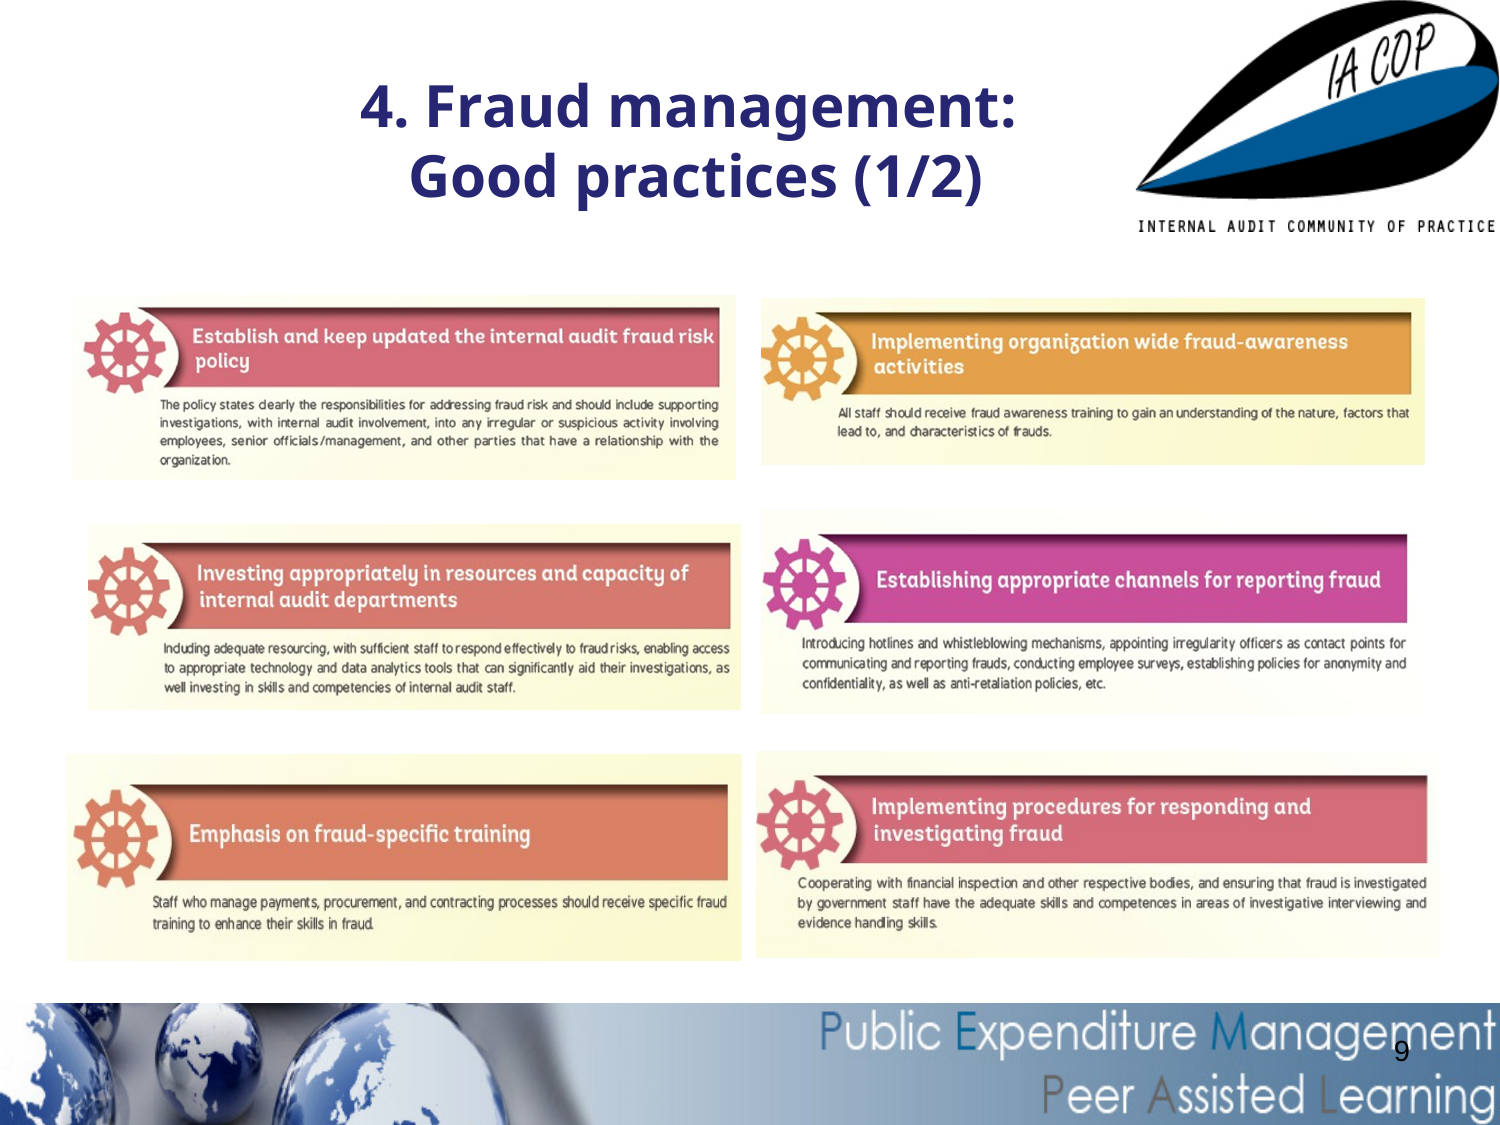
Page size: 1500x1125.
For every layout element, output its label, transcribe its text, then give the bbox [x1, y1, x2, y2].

picture [0, 1003, 1500, 1125]
text_box [755, 751, 1441, 958]
text_box [66, 754, 742, 961]
title 4. Fraud management: Good practices (1/2) [74, 44, 1318, 233]
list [761, 298, 1426, 466]
slide_number 9 [1074, 1024, 1426, 1103]
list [72, 294, 736, 480]
picture [761, 510, 1424, 714]
picture [1135, 0, 1500, 232]
picture [88, 524, 742, 710]
